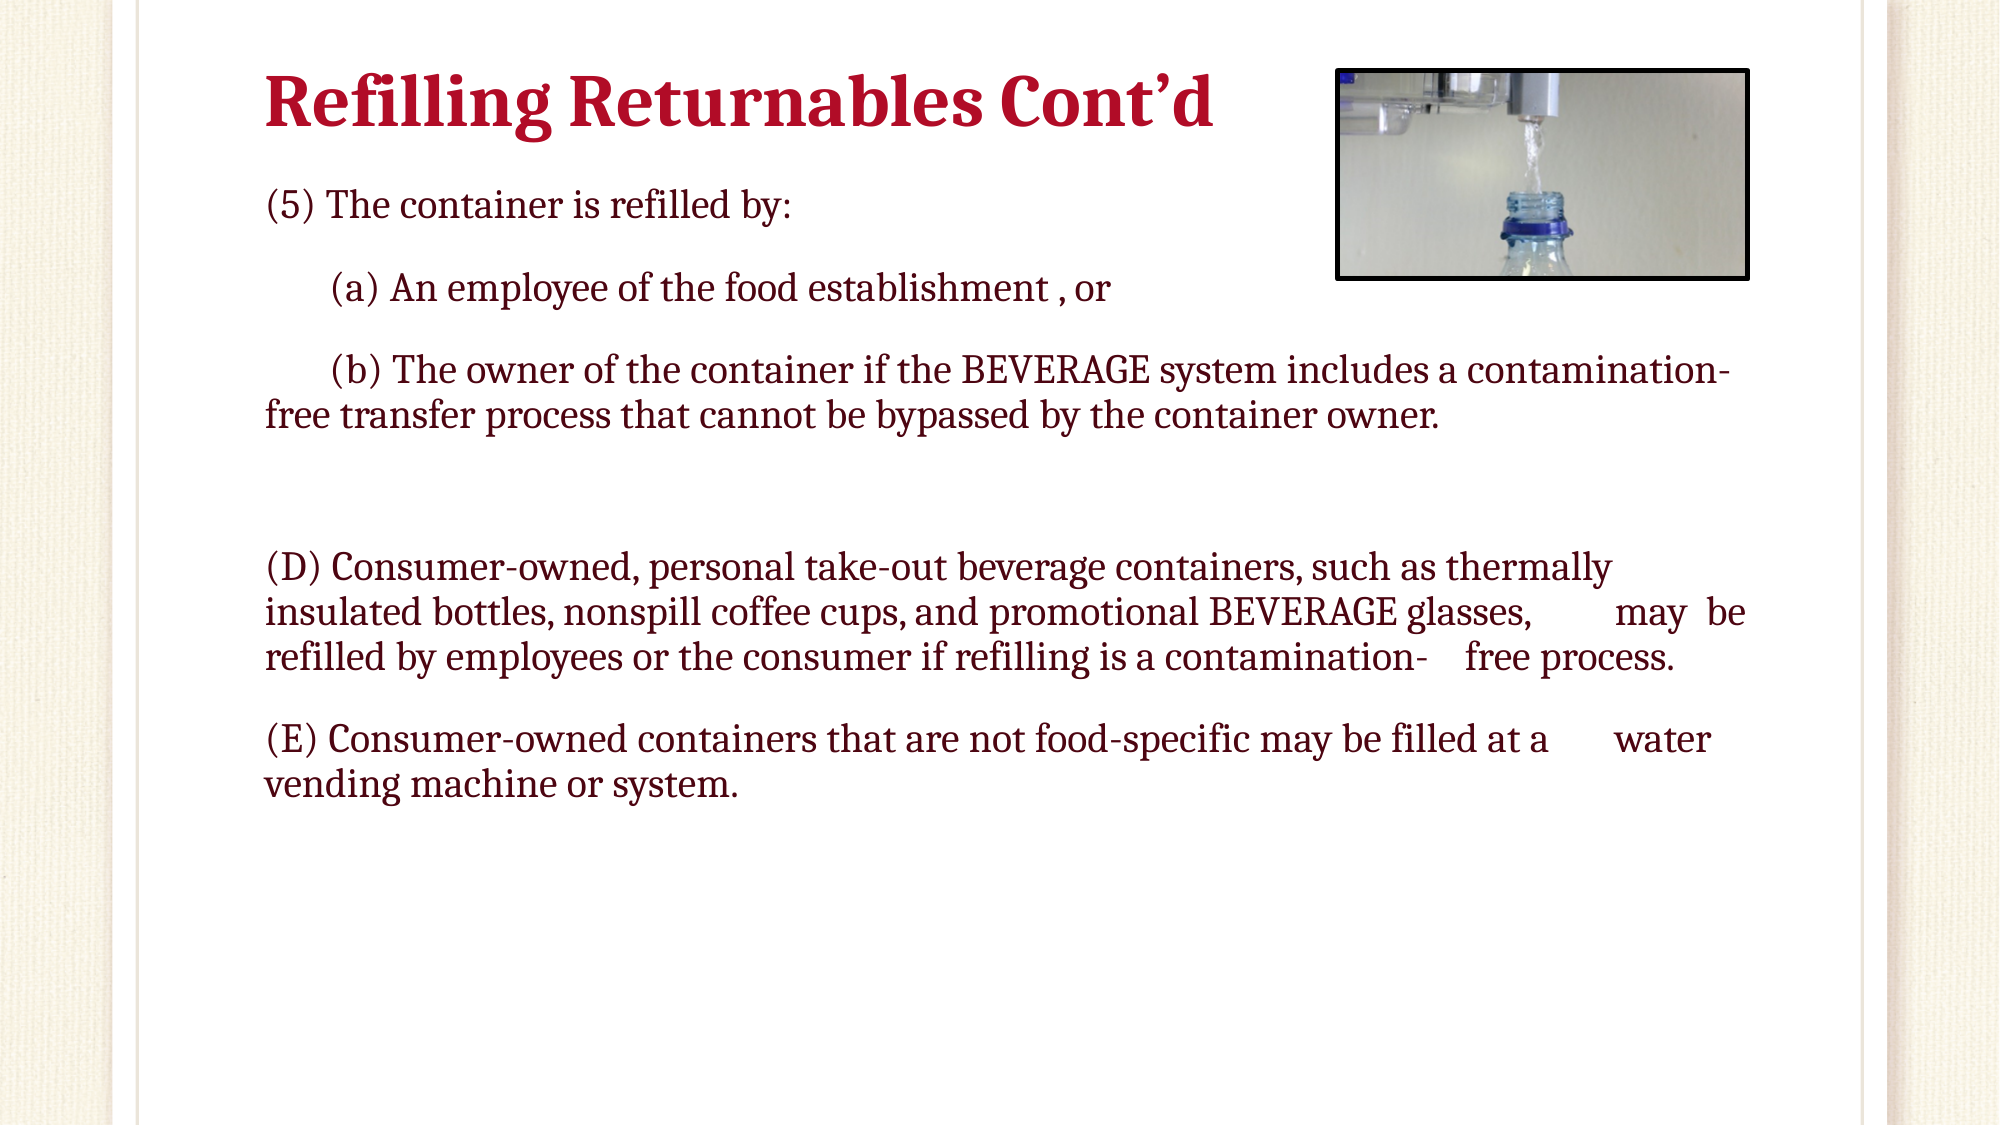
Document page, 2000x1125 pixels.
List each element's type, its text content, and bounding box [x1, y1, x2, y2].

picture [0, 0, 112, 1125]
picture [1888, 0, 2000, 1125]
list (5) The container is refilled by: (a) An employee of the food establishment , or (b) The owner of the container if the BEVERAGE system includes a contamination- free transfer process that cannot be bypassed by the container owner. (D) Consumer-owned, personal take-out beverage containers, such as thermally insulated bottles, nonspill coffee cups, and promotional BEVERAGE glasses, may be refilled by employees or the consumer if refilling is a contamination- free process. (E) Consumer-owned containers that are not food-specific may be filled at a water vending machine or system. [249, 174, 1825, 1013]
title Refilling Returnables Cont’d [249, 52, 1750, 174]
picture [1335, 68, 1750, 281]
